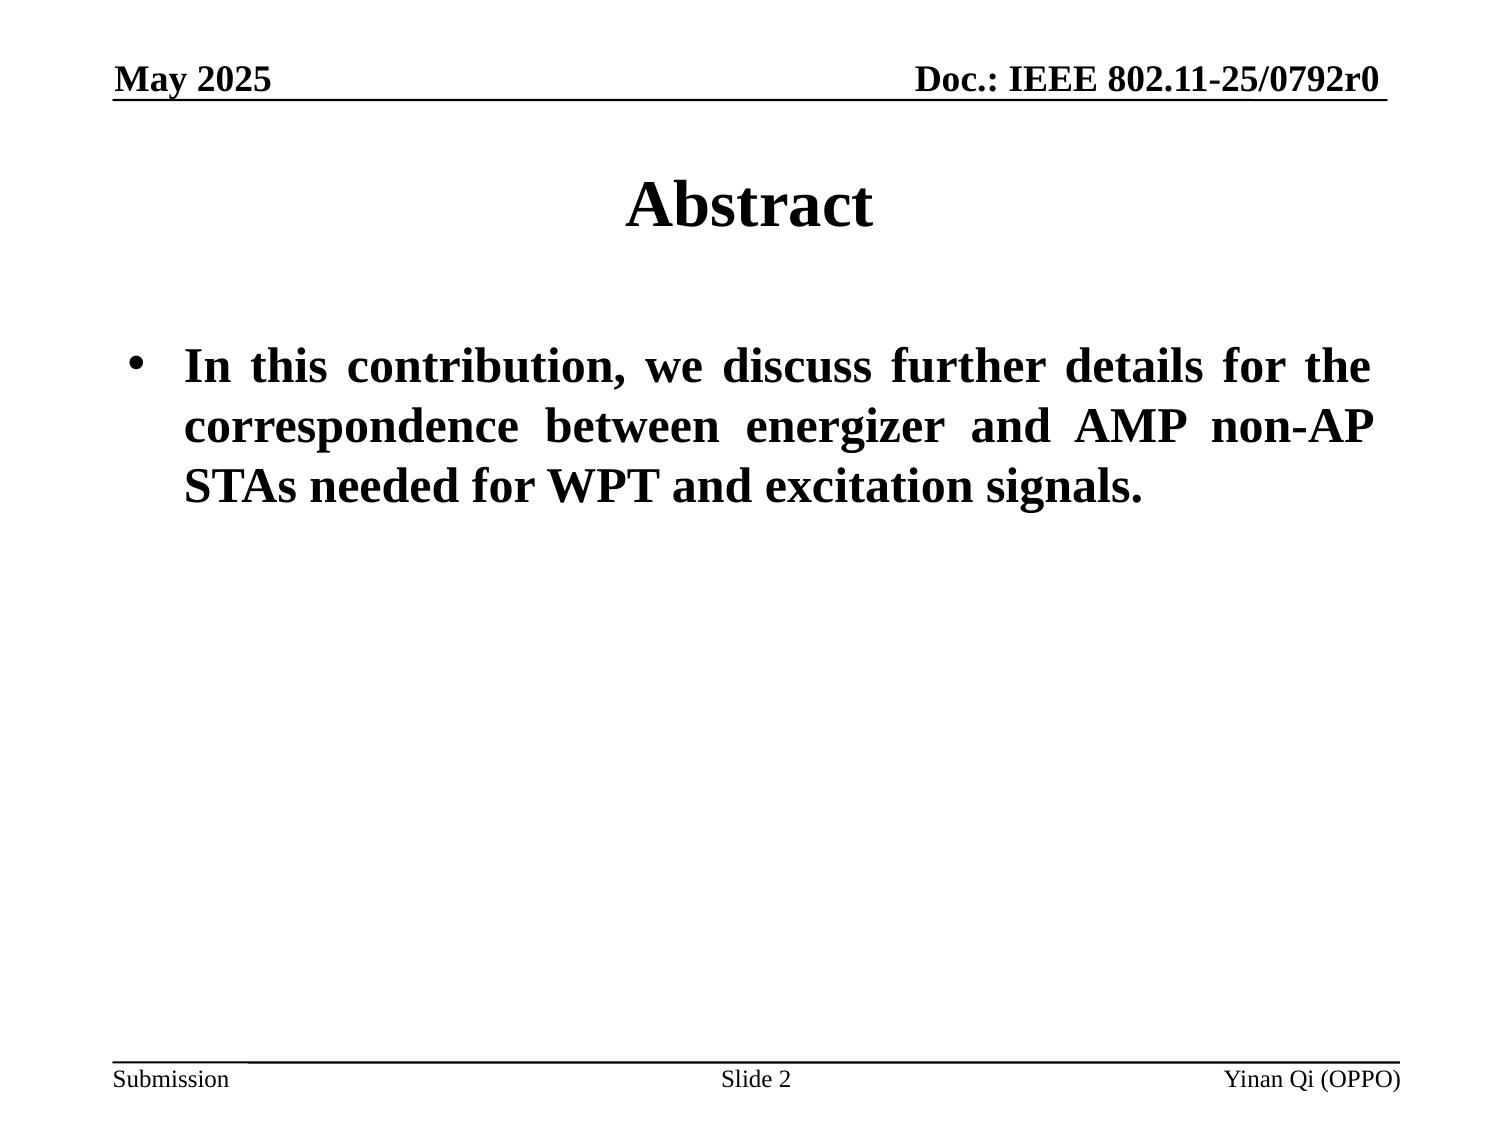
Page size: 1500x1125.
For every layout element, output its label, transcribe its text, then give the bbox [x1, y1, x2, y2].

title Abstract [112, 112, 1388, 288]
slide_number Slide 2 [712, 1061, 800, 1123]
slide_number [114, 54, 422, 100]
text_box Doc.: IEEE 802.11-25/0792r0 [899, 46, 1413, 107]
list In this contribution, we discuss further details for the correspondence between energizer and AMP non-AP STAs needed for WPT and excitation signals. [112, 324, 1388, 1001]
footer Yinan Qi (OPPO) [878, 1061, 1402, 1093]
